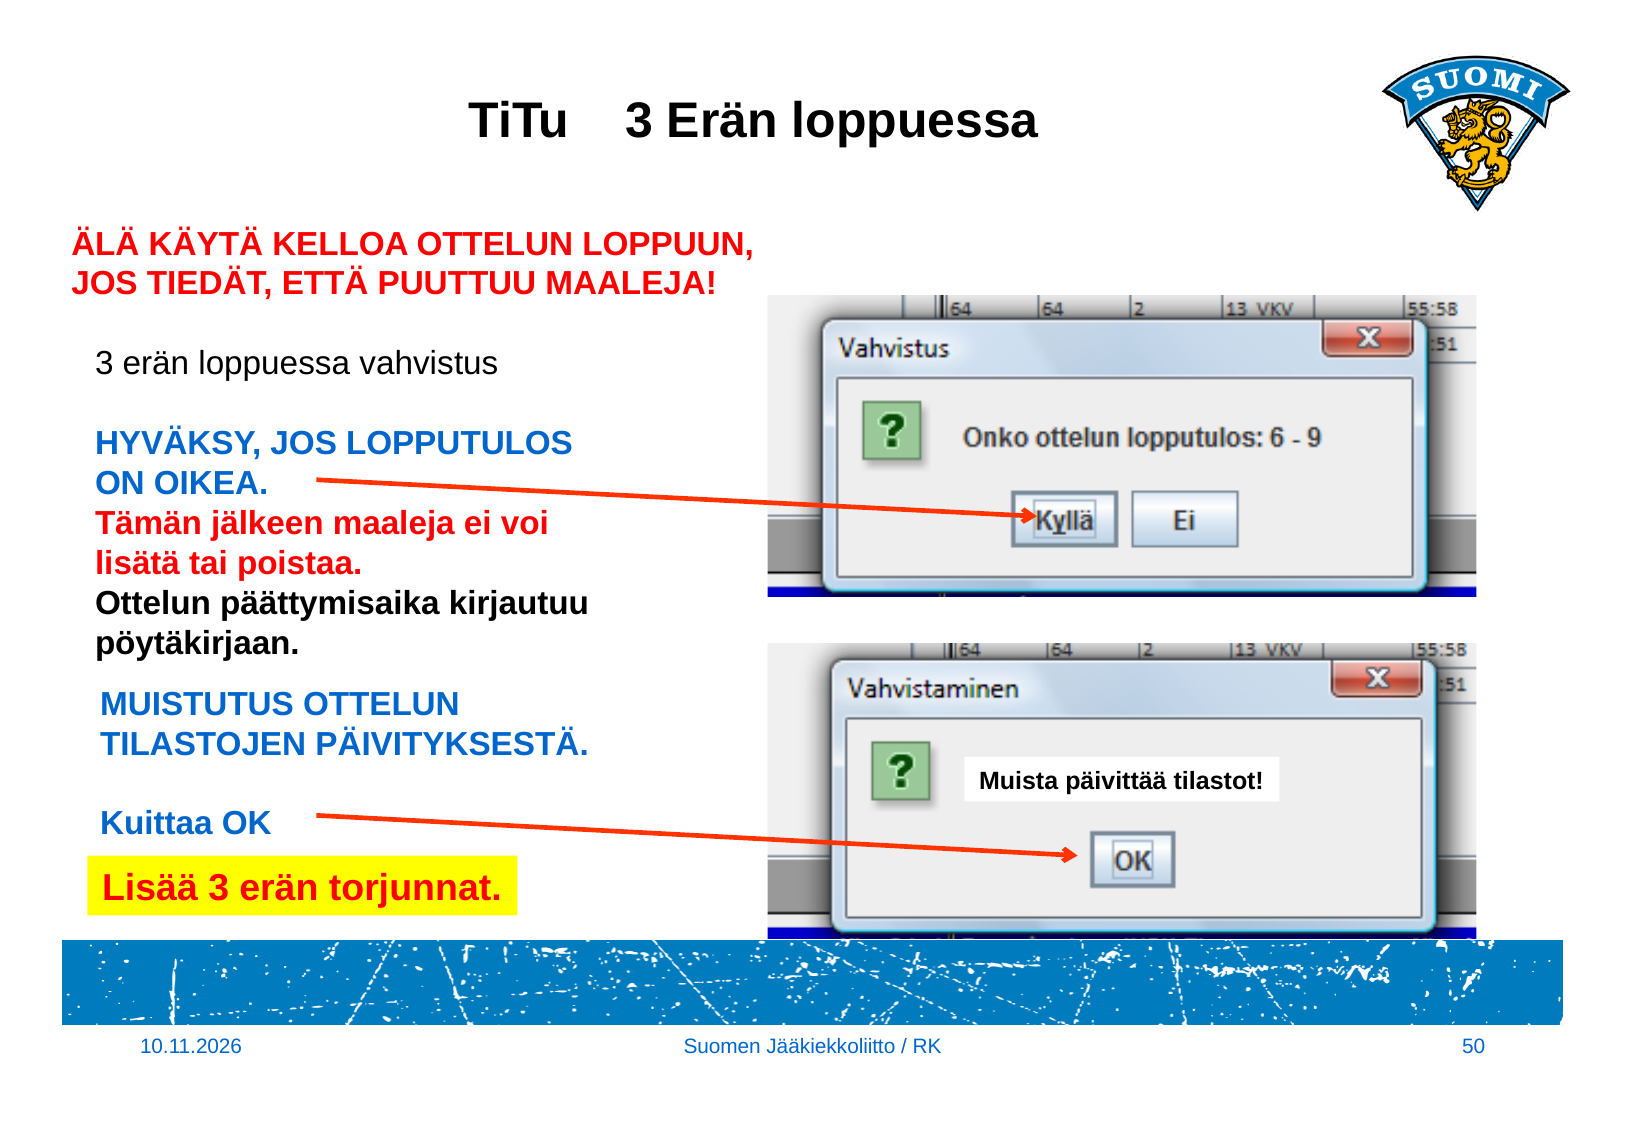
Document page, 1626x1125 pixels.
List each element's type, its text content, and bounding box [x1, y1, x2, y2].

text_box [316, 815, 1078, 856]
text_box TiTu 3 Erän loppuessa [127, 42, 1381, 193]
text_box Lisää 3 erän torjunnat. [87, 855, 518, 916]
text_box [316, 479, 1038, 517]
footer Suomen Jääkiekkoliitto / RK [562, 1025, 1063, 1100]
picture [1377, 52, 1575, 216]
slide_number 50 [1162, 1025, 1500, 1100]
picture [62, 643, 1563, 1025]
text_box 3 erän loppuessa vahvistus HYVÄKSY, JOS LOPPUTULOS ON OIKEA. Tämän jälkeen maaleja ei voi lisätä tai poistaa. Ottelun päättymisaika kirjautuu pöytäkirjaan. [80, 333, 648, 669]
text_box MUISTUTUS OTTELUN TILASTOJEN PÄIVITYKSESTÄ. Kuittaa OK [85, 674, 617, 849]
picture [767, 294, 1477, 597]
text_box ÄLÄ KÄYTÄ KELLOA OTTELUN LOPPUUN, JOS TIEDÄT, ETTÄ PUUTTUU MAALEJA! [56, 214, 777, 309]
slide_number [125, 1025, 463, 1100]
